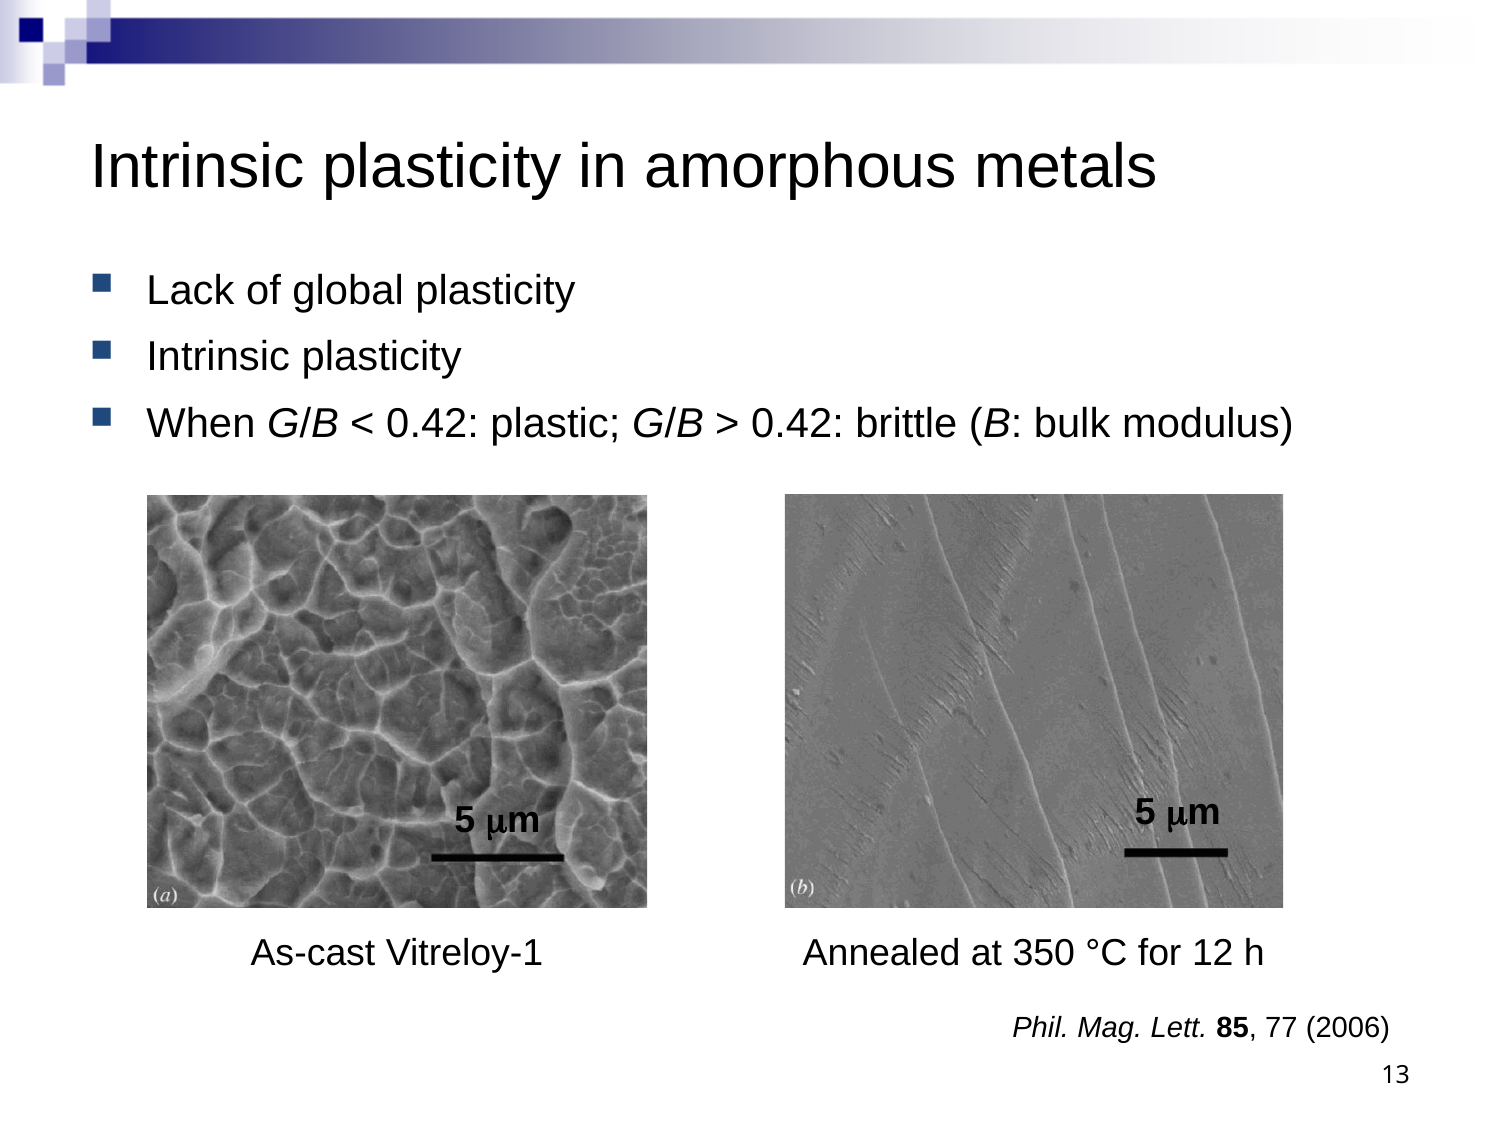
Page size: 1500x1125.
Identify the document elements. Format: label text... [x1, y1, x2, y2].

text_box Annealed at 350 °C for 12 h [787, 920, 1280, 980]
list Lack of global plasticity Intrinsic plasticity When G/B < 0.42: plastic; G/B > 0.42: brittle (B: bulk modulus) [74, 254, 1401, 1001]
title Intrinsic plasticity in amorphous metals [74, 74, 1401, 251]
text_box Phil. Mag. Lett. 85, 77 (2006) [997, 1001, 1406, 1052]
text_box As-cast Vitreloy-1 [235, 920, 559, 980]
picture [0, 0, 1500, 1125]
slide_number 13 [1074, 1024, 1426, 1101]
